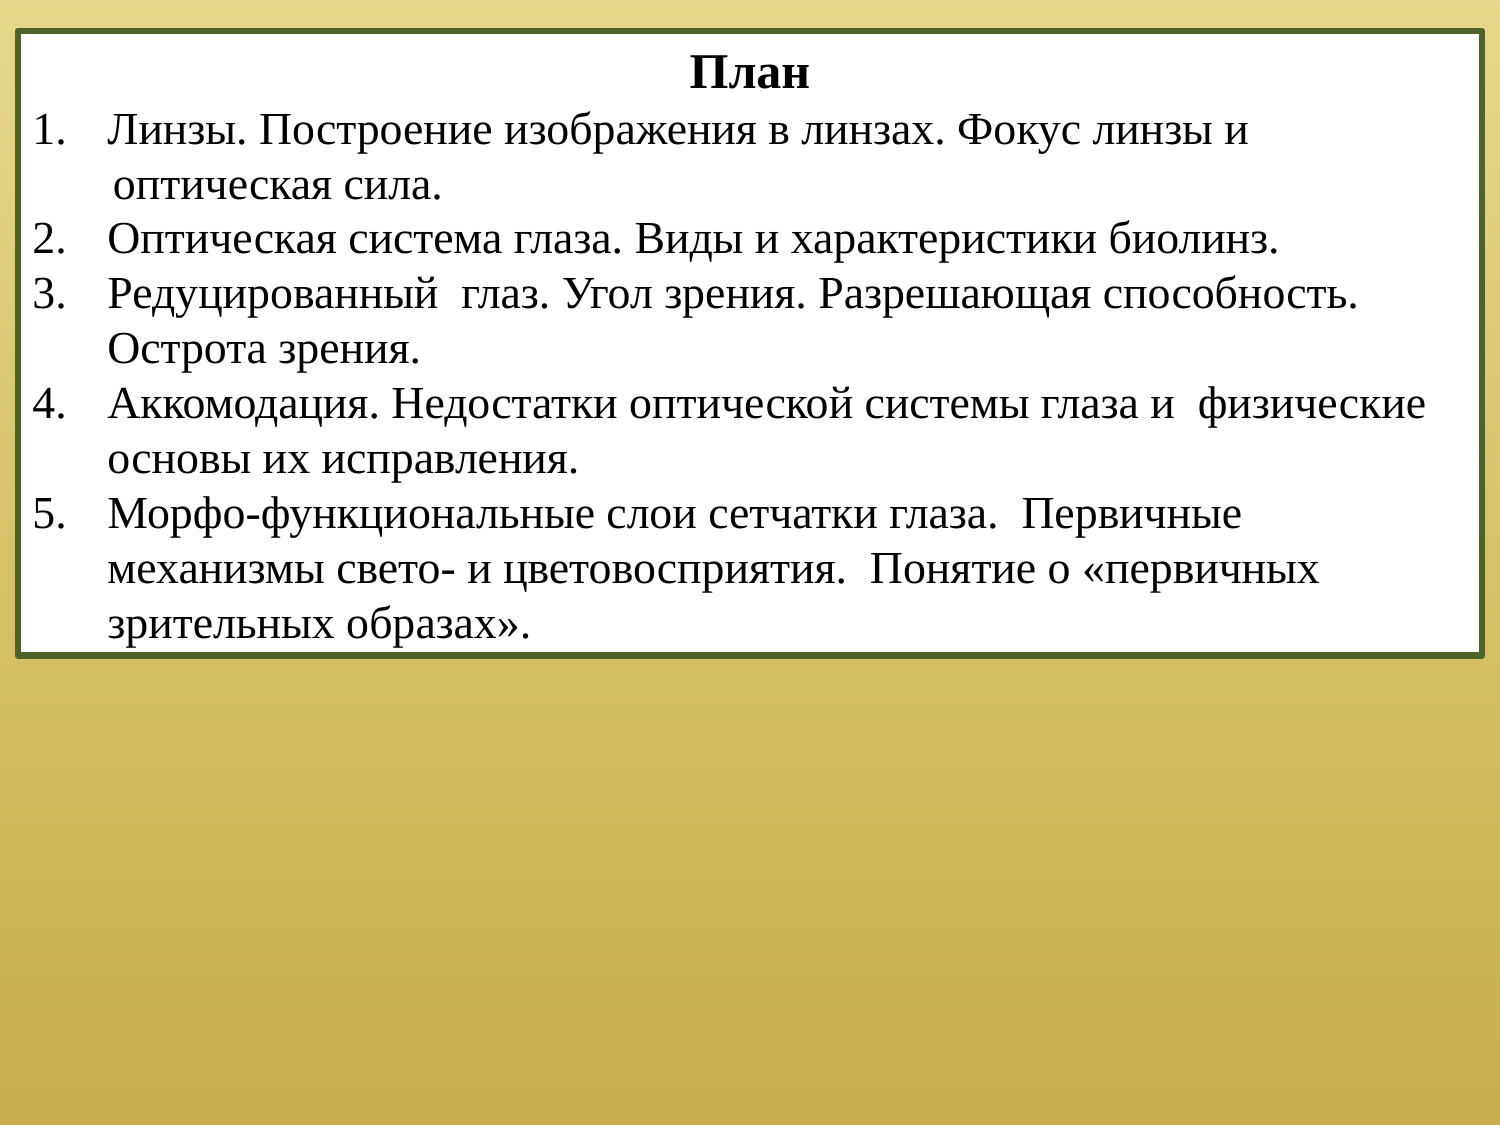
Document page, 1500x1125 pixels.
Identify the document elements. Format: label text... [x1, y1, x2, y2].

text_box План Линзы. Построение изображения в линзах. Фокус линзы и оптическая сила. Оптическая система глаза. Виды и характеристики биолинз. Редуцированный глаз. Угол зрения. Разрешающая способность. Острота зрения. Аккомодация. Недостатки оптической системы глаза и физические основы их исправления. Морфо-функциональные слои сетчатки глаза. Первичные механизмы свето- и цветовосприятия. Понятие о «первичных зрительных образах». [17, 30, 1483, 656]
